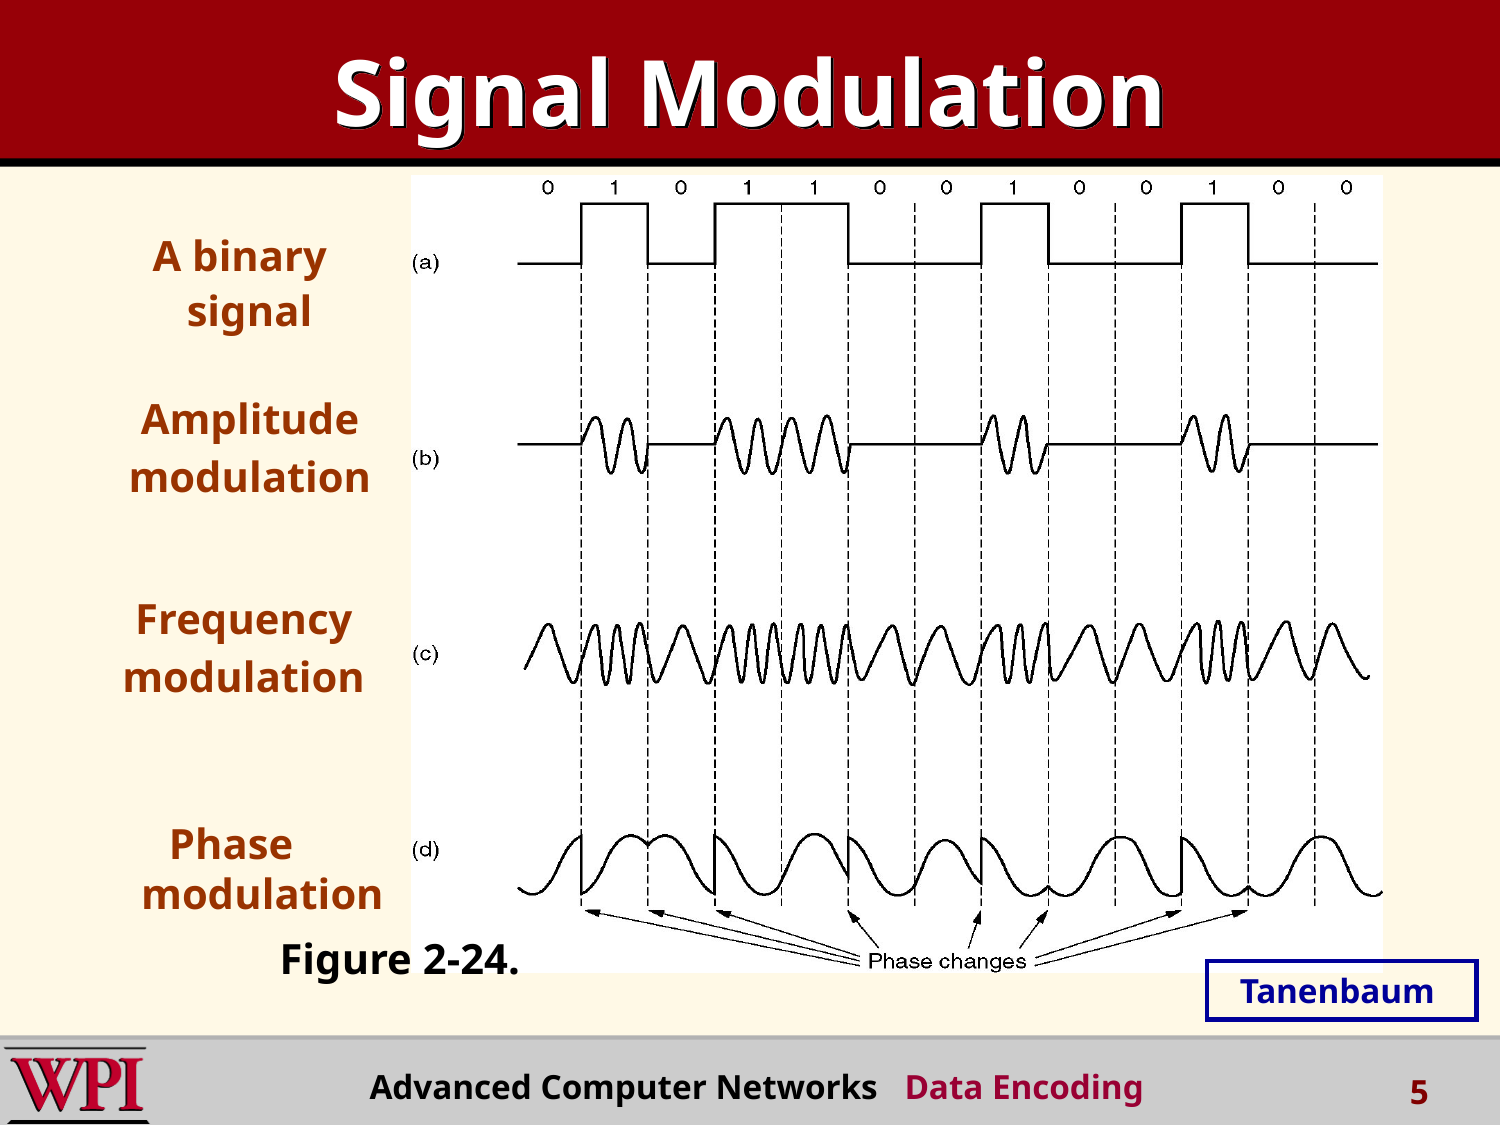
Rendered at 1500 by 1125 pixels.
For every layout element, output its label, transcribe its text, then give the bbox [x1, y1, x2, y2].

picture [0, 0, 1500, 158]
text_box Figure 2-24. [187, 925, 613, 1014]
text_box Tanenbaum [1206, 960, 1477, 1020]
text_box Phase modulation [37, 810, 406, 886]
text_box A binary signal [62, 197, 400, 298]
slide_number 5 [1344, 1063, 1495, 1102]
footer Advanced Computer Networks Data Encoding [210, 1058, 1304, 1107]
picture [0, 1040, 1500, 1125]
text_box Amplitude modulation [75, 385, 406, 523]
title Signal Modulation [29, 18, 1471, 150]
text_box Frequency modulation [49, 585, 406, 711]
picture [0, 167, 1500, 1035]
